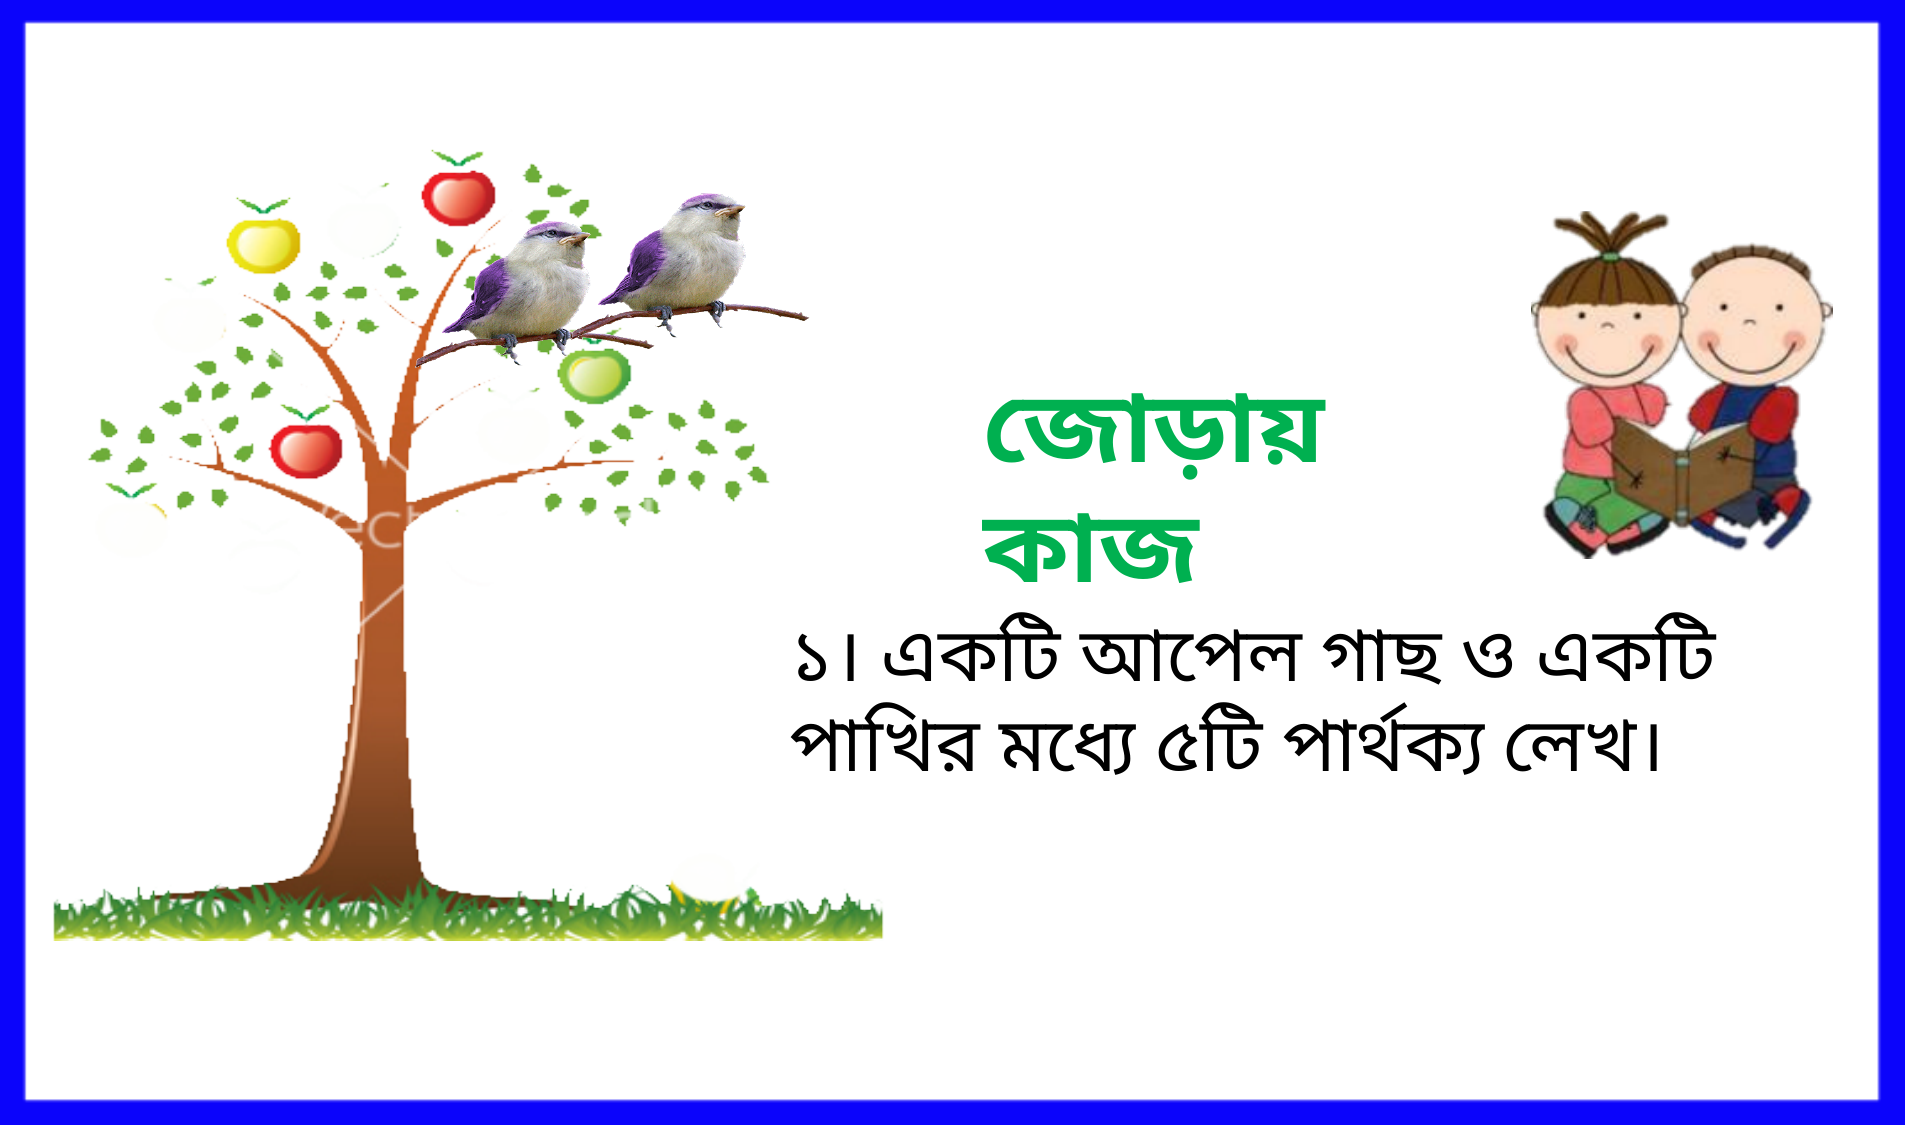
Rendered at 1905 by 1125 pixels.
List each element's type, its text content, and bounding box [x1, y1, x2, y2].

picture [0, 0, 1905, 1125]
text_box ১। একটি আপেল গাছ ও একটি পাখির মধ্যে ৫টি পার্থক্য লেখ। [942, 599, 1905, 794]
text_box জোড়ায় কাজ [968, 354, 1449, 610]
